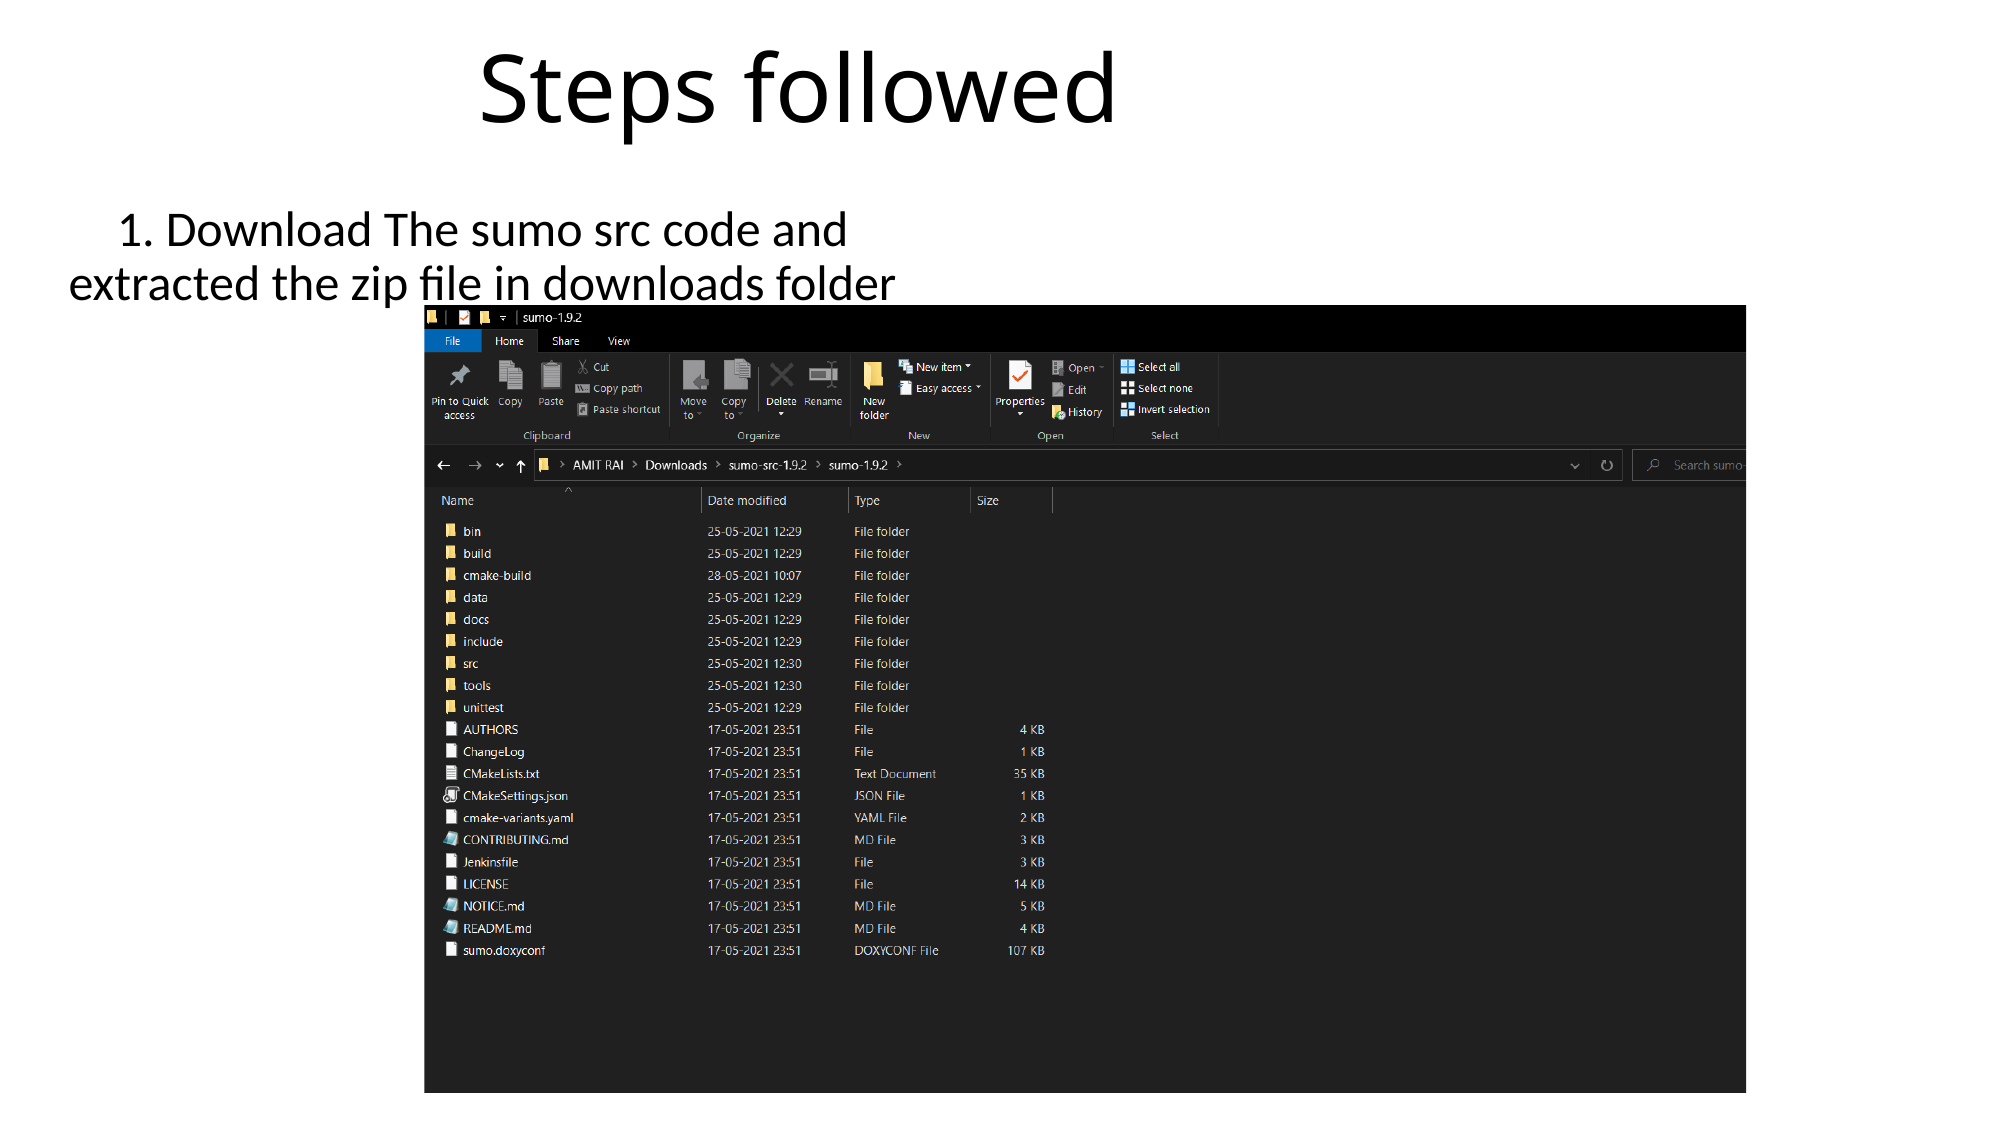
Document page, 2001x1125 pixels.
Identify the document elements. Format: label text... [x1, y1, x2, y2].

title Steps followed [138, 32, 1461, 150]
subtitle 1. Download The sumo src code and extracted the zip file in downloads folder [39, 196, 927, 343]
picture [424, 305, 1747, 1093]
